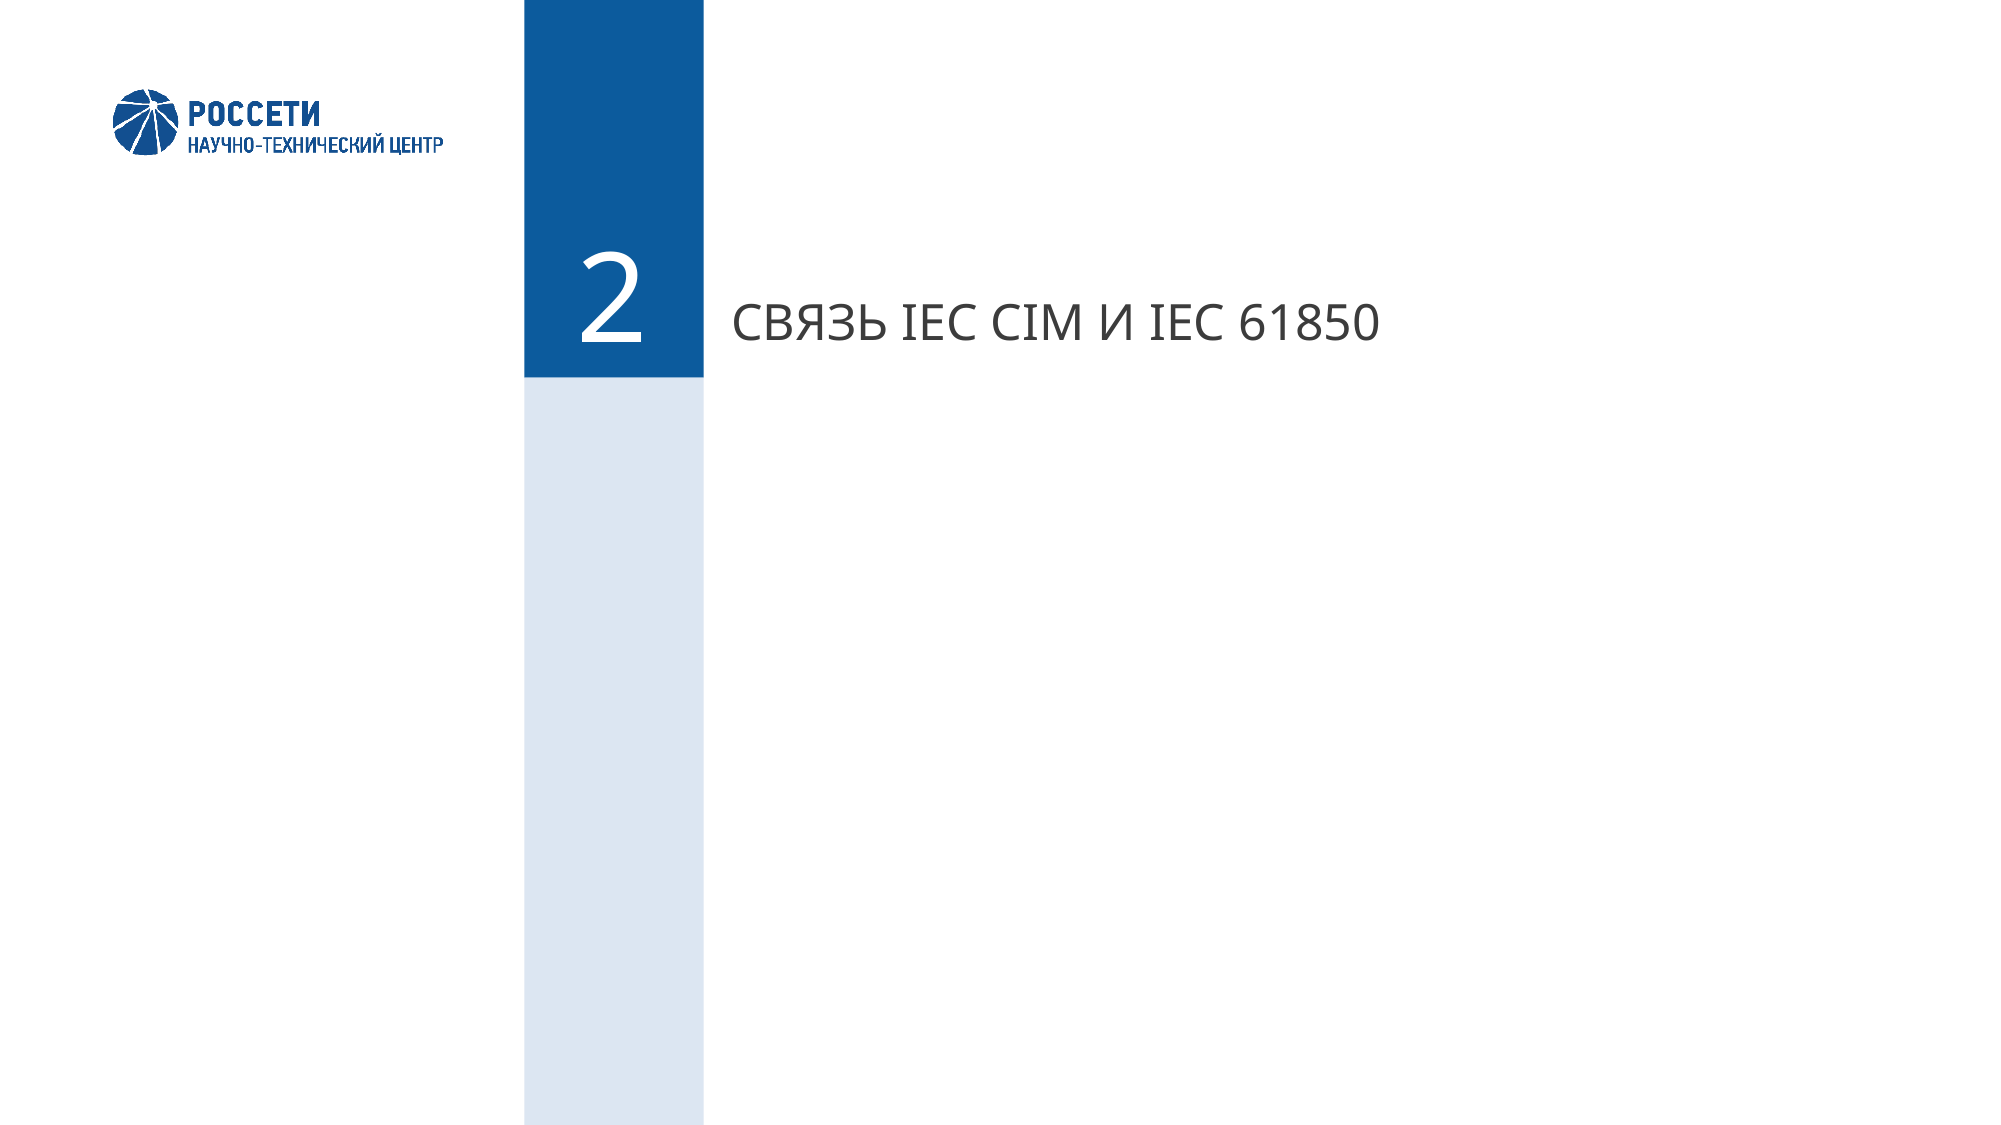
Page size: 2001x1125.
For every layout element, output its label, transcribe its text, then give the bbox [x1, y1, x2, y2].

list 2 [543, 220, 682, 364]
picture [99, 70, 452, 171]
list СВЯЗЬ IEC CIM И IEC 61850 [731, 290, 1567, 504]
